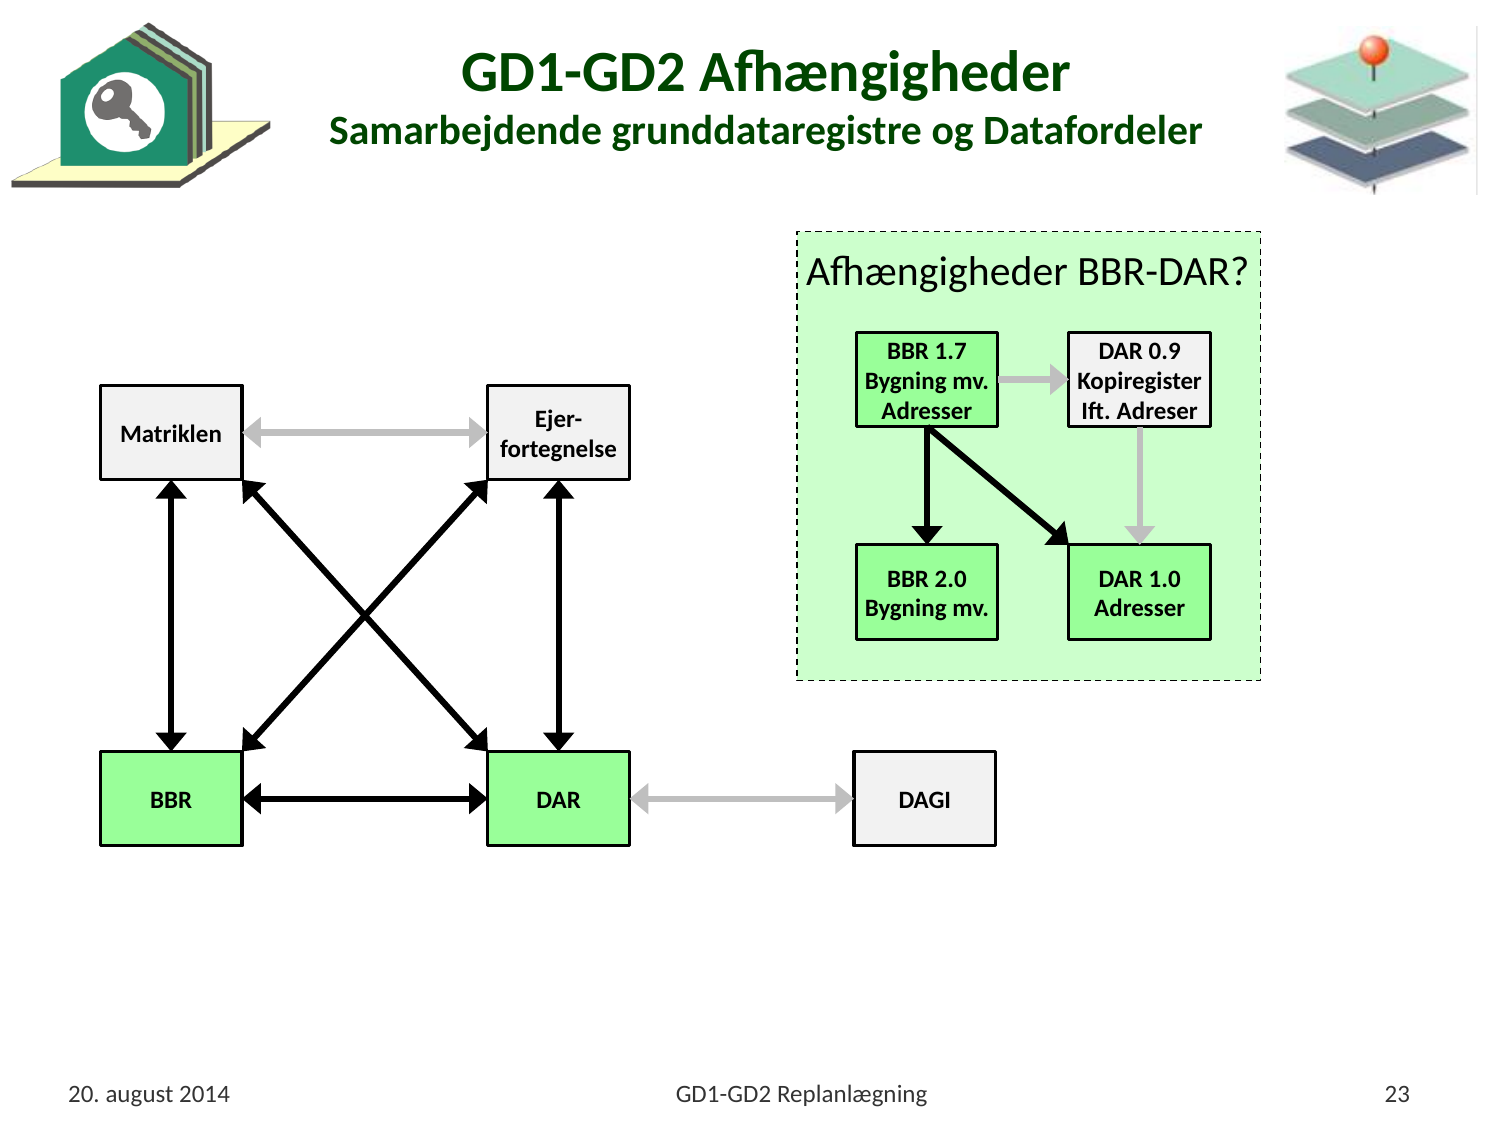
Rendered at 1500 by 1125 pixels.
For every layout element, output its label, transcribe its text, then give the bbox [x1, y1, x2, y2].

text_box Ejer- fortegnelse [487, 385, 630, 480]
slide_number 23 [1316, 1070, 1425, 1094]
text_box DAGI [853, 751, 996, 846]
text_box Matriklen [100, 385, 242, 480]
picture [1283, 25, 1479, 195]
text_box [796, 231, 1261, 681]
picture [8, 14, 279, 192]
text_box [241, 479, 489, 752]
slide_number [53, 1070, 410, 1106]
title GD1-GD2 Afhængigheder Samarbejdende grunddataregistre og Datafordeler [283, 26, 1281, 160]
footer GD1-GD2 Replanlægning [410, 1070, 1269, 1094]
text_box DAR [487, 751, 630, 846]
text_box BBR [100, 751, 242, 846]
